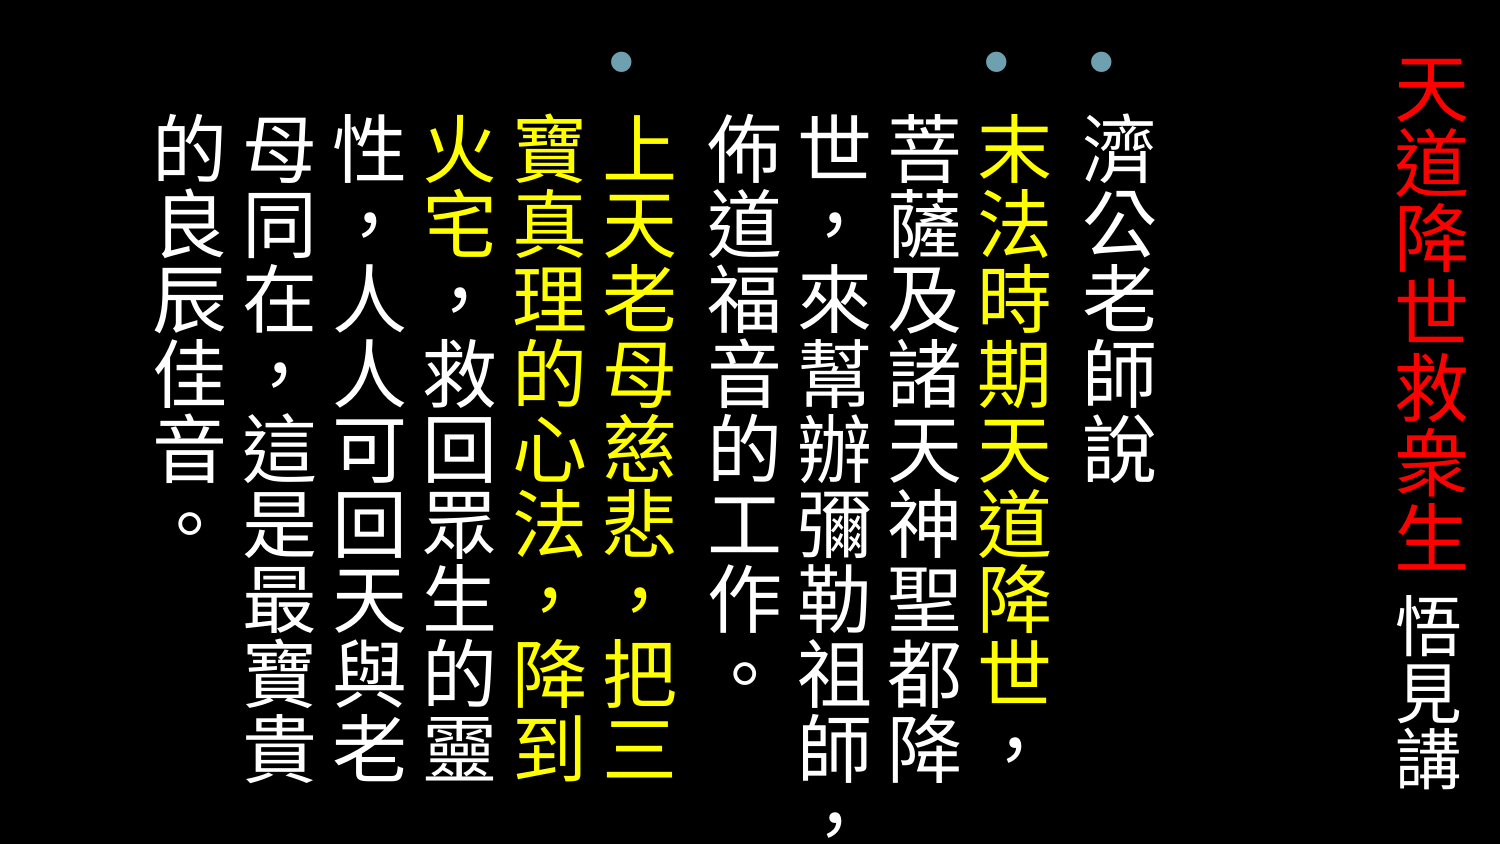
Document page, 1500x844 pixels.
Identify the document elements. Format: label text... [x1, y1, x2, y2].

title 天道降世救衆生 悟見講 [1376, 23, 1483, 821]
list 濟公老師說 末法時期天道降世，菩薩及諸天神聖都降世，來幫辦彌勒祖師，佈道福音的工作。 上天老母慈悲，把三寶真理的心法，降到火宅，救回眾生的靈性，人人可回天與老母同在，這是最寶貴的良辰佳音。 [29, 27, 1353, 820]
